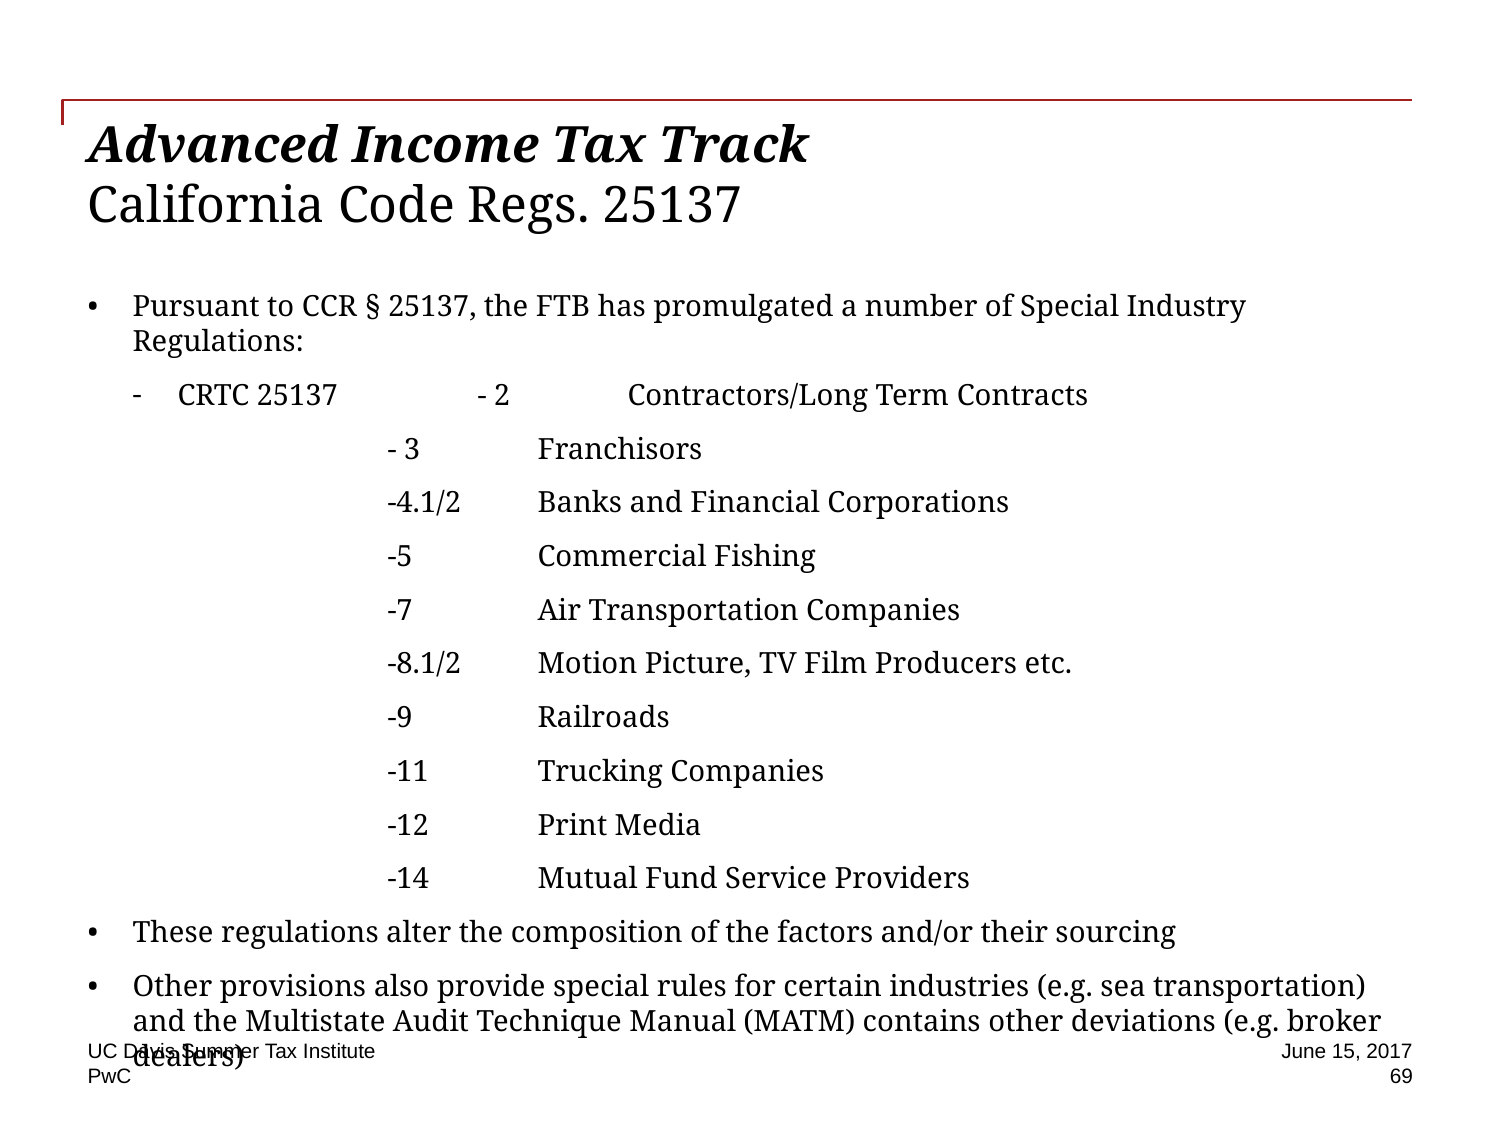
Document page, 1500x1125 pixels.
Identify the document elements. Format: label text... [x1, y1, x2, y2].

list Pursuant to CCR § 25137, the FTB has promulgated a number of Special Industry Regulations: CRTC 25137 - 2 Contractors/Long Term Contracts - 3 Franchisors -4.1/2 Banks and Financial Corporations -5 Commercial Fishing -7 Air Transportation Companies -8.1/2 Motion Picture, TV Film Producers etc. -9 Railroads -11 Trucking Companies -12 Print Media -14 Mutual Fund Service Providers These regulations alter the composition of the factors and/or their sourcing Other provisions also provide special rules for certain industries (e.g. sea transportation) and the Multistate Audit Technique Manual (MATM) contains other deviations (e.g. broker dealers) [87, 287, 1413, 1013]
footer UC Davis Summer Tax Institute [87, 1037, 950, 1063]
title Advanced Income Tax Track California Code Regs. 25137 [87, 112, 1413, 263]
slide_number 69 [1162, 1063, 1413, 1088]
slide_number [1162, 1037, 1413, 1063]
